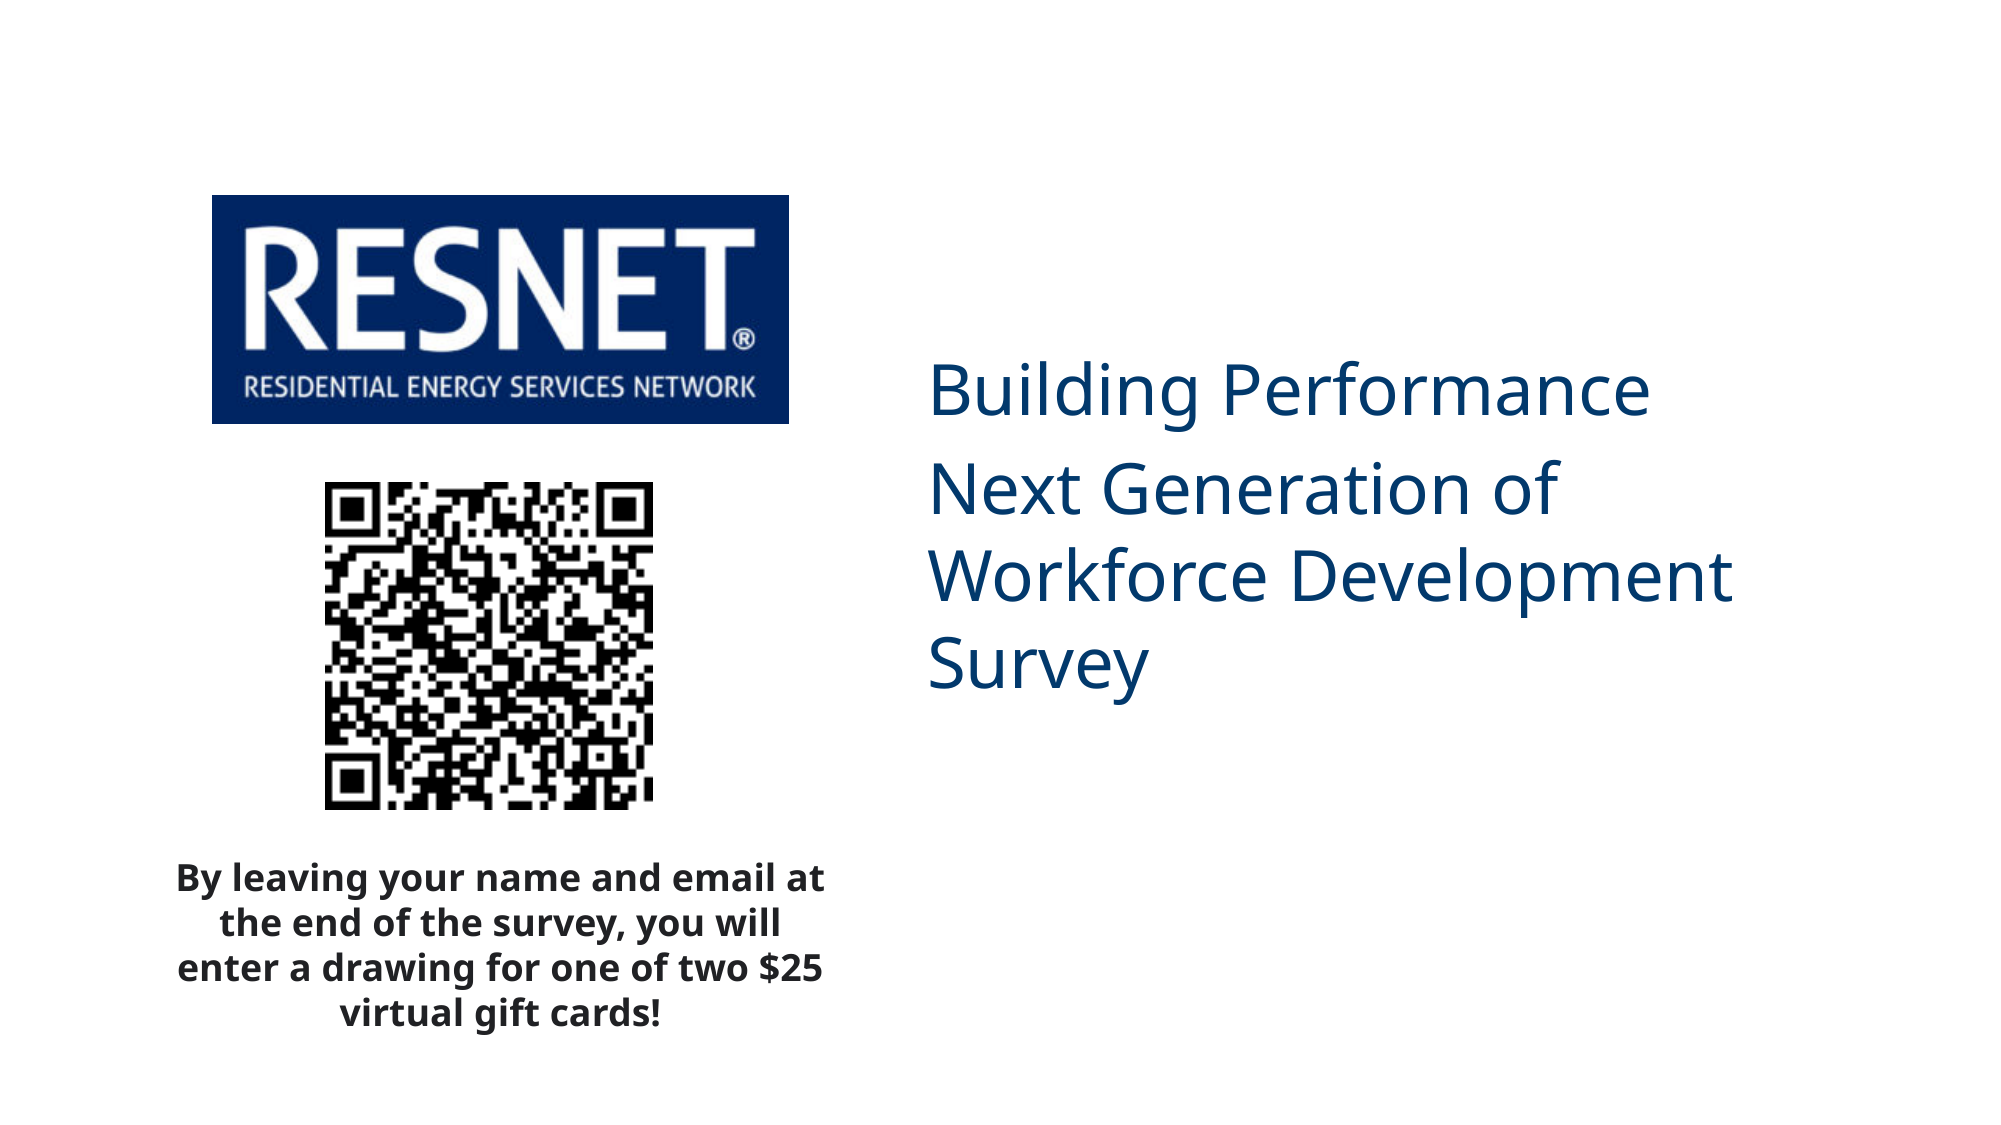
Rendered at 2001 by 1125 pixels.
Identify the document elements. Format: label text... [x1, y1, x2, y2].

text_box By leaving your name and email at the end of the survey, you will enter a drawing for one of two $25 virtual gift cards! [151, 846, 850, 1042]
text_box Building Performance Next Generation of Workforce Development Survey [912, 186, 1796, 714]
picture [212, 195, 789, 424]
picture [325, 482, 653, 810]
